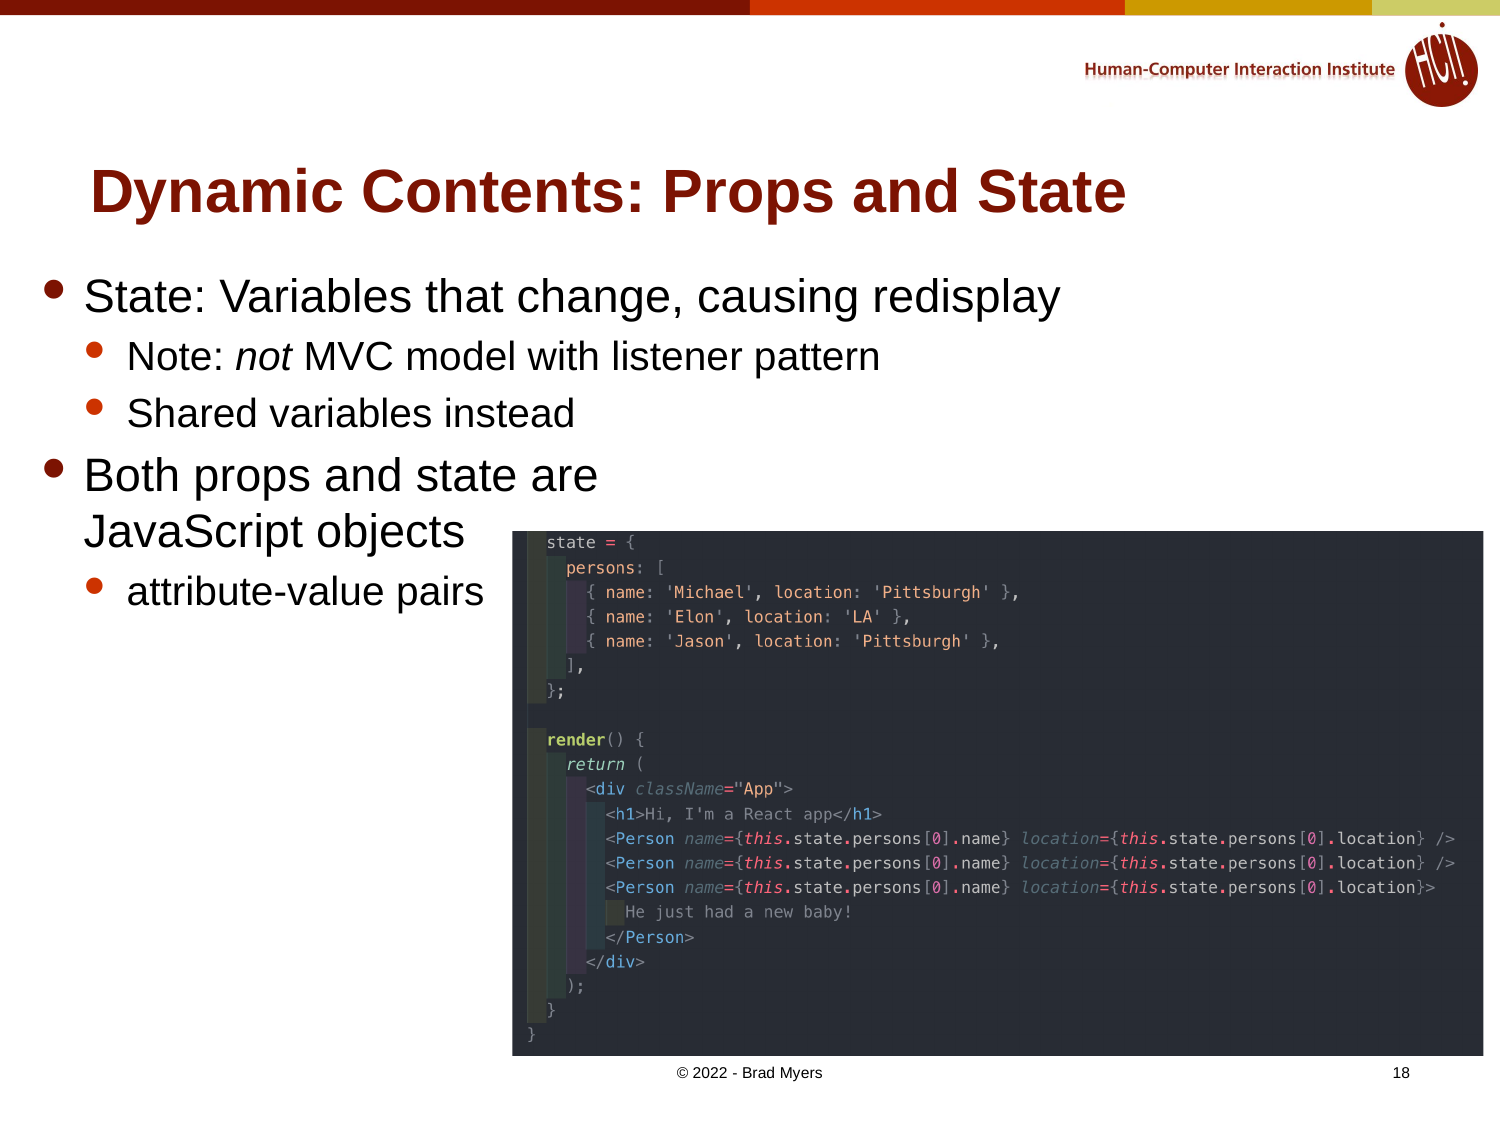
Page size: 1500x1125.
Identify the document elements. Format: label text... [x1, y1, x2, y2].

slide_number 18 [1074, 1065, 1426, 1101]
footer © 2022 - Brad Myers [512, 1064, 988, 1101]
picture [512, 530, 1484, 1056]
list State: Variables that change, causing redisplay Note: not MVC model with listener pattern Shared variables instead Both props and state are JavaScript objects attribute-value pairs [26, 257, 1291, 996]
picture [1313, 22, 1478, 107]
title Dynamic Contents: Props and State [74, 19, 1313, 233]
